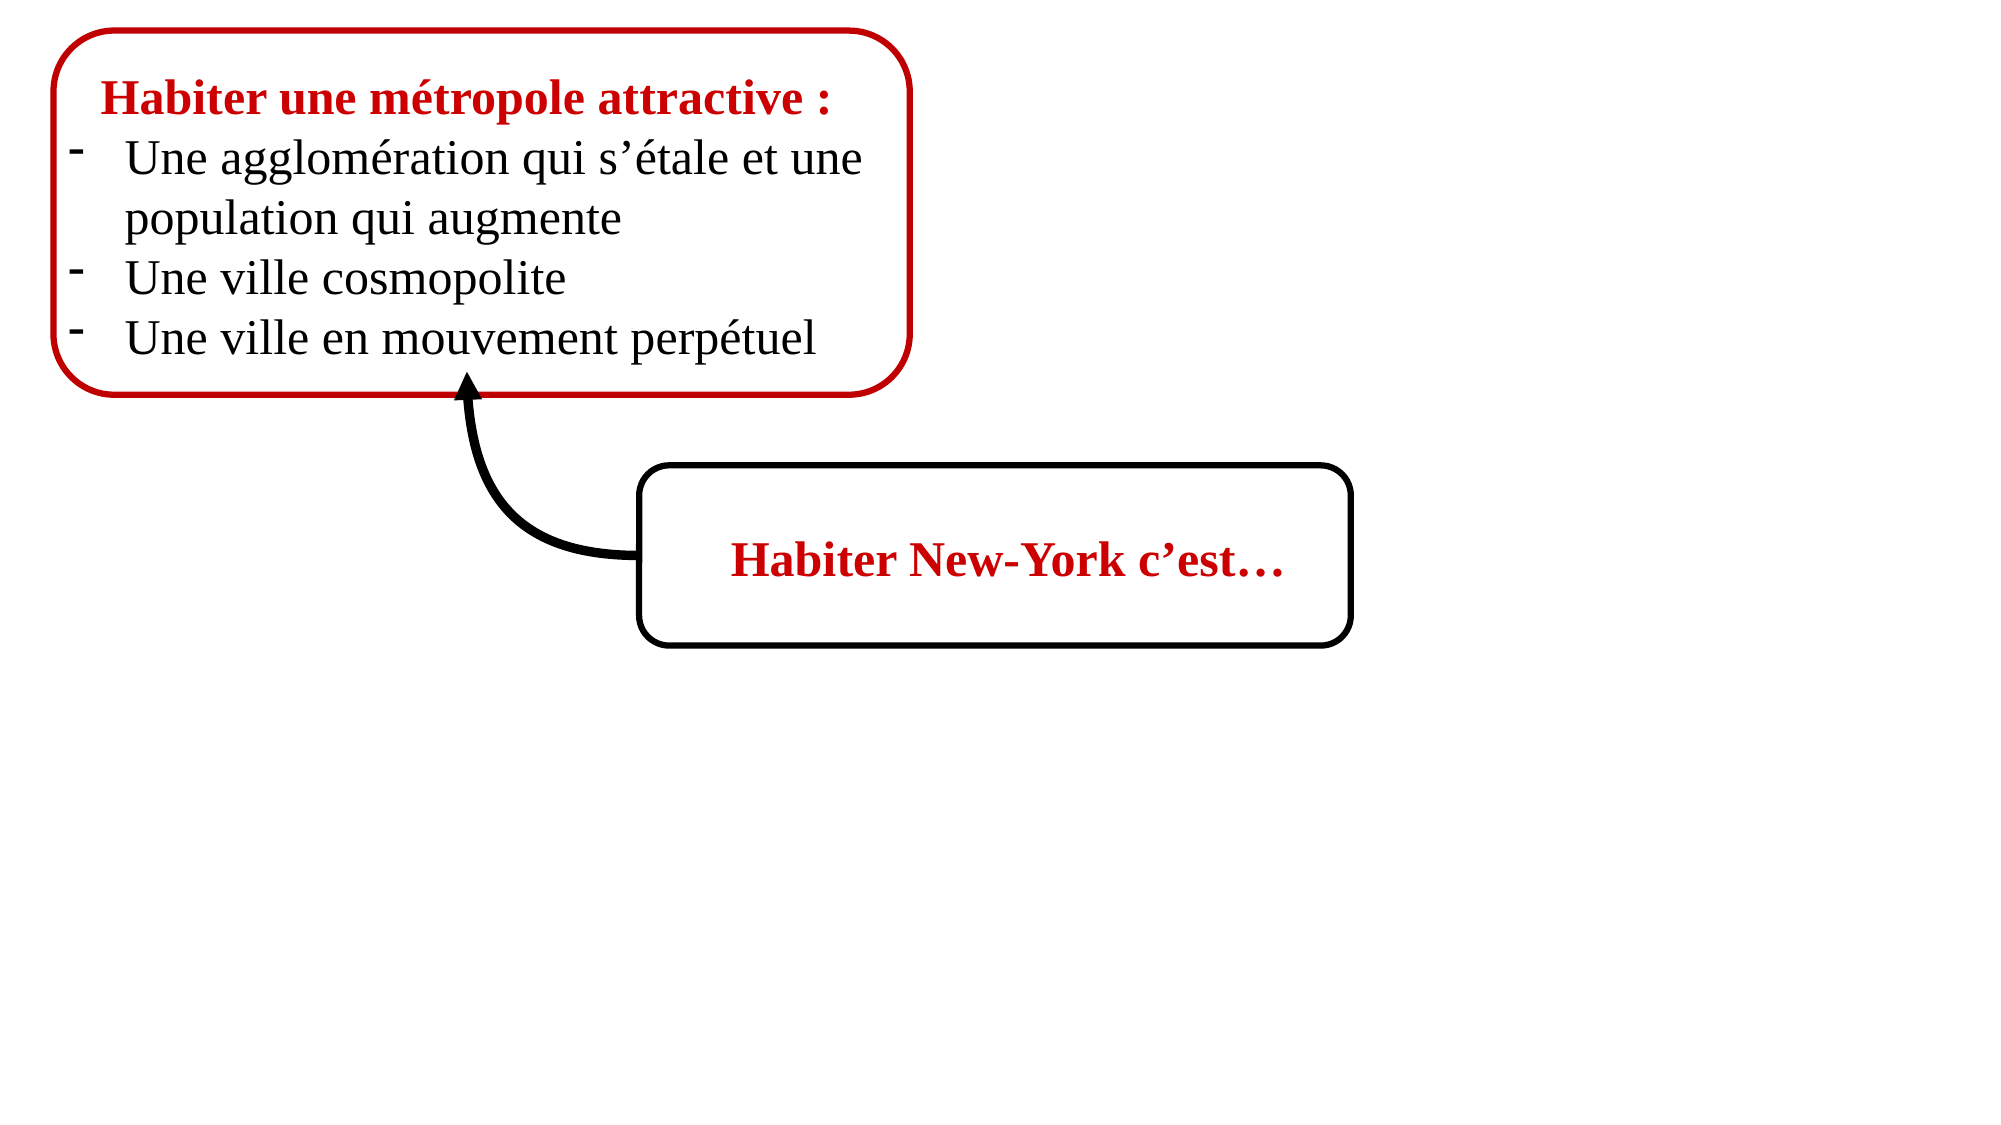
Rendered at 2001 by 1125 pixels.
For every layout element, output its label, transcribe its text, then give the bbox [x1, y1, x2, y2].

text_box [638, 464, 1352, 647]
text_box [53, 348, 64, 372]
text_box [52, 29, 911, 396]
text_box Habiter une métropole attractive : Une agglomération qui s’étale et une population qui augmente Une ville cosmopolite Une ville en mouvement perpétuel [53, 26, 881, 77]
text_box Habiter New-York c’est… [665, 518, 1351, 594]
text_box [466, 375, 640, 556]
